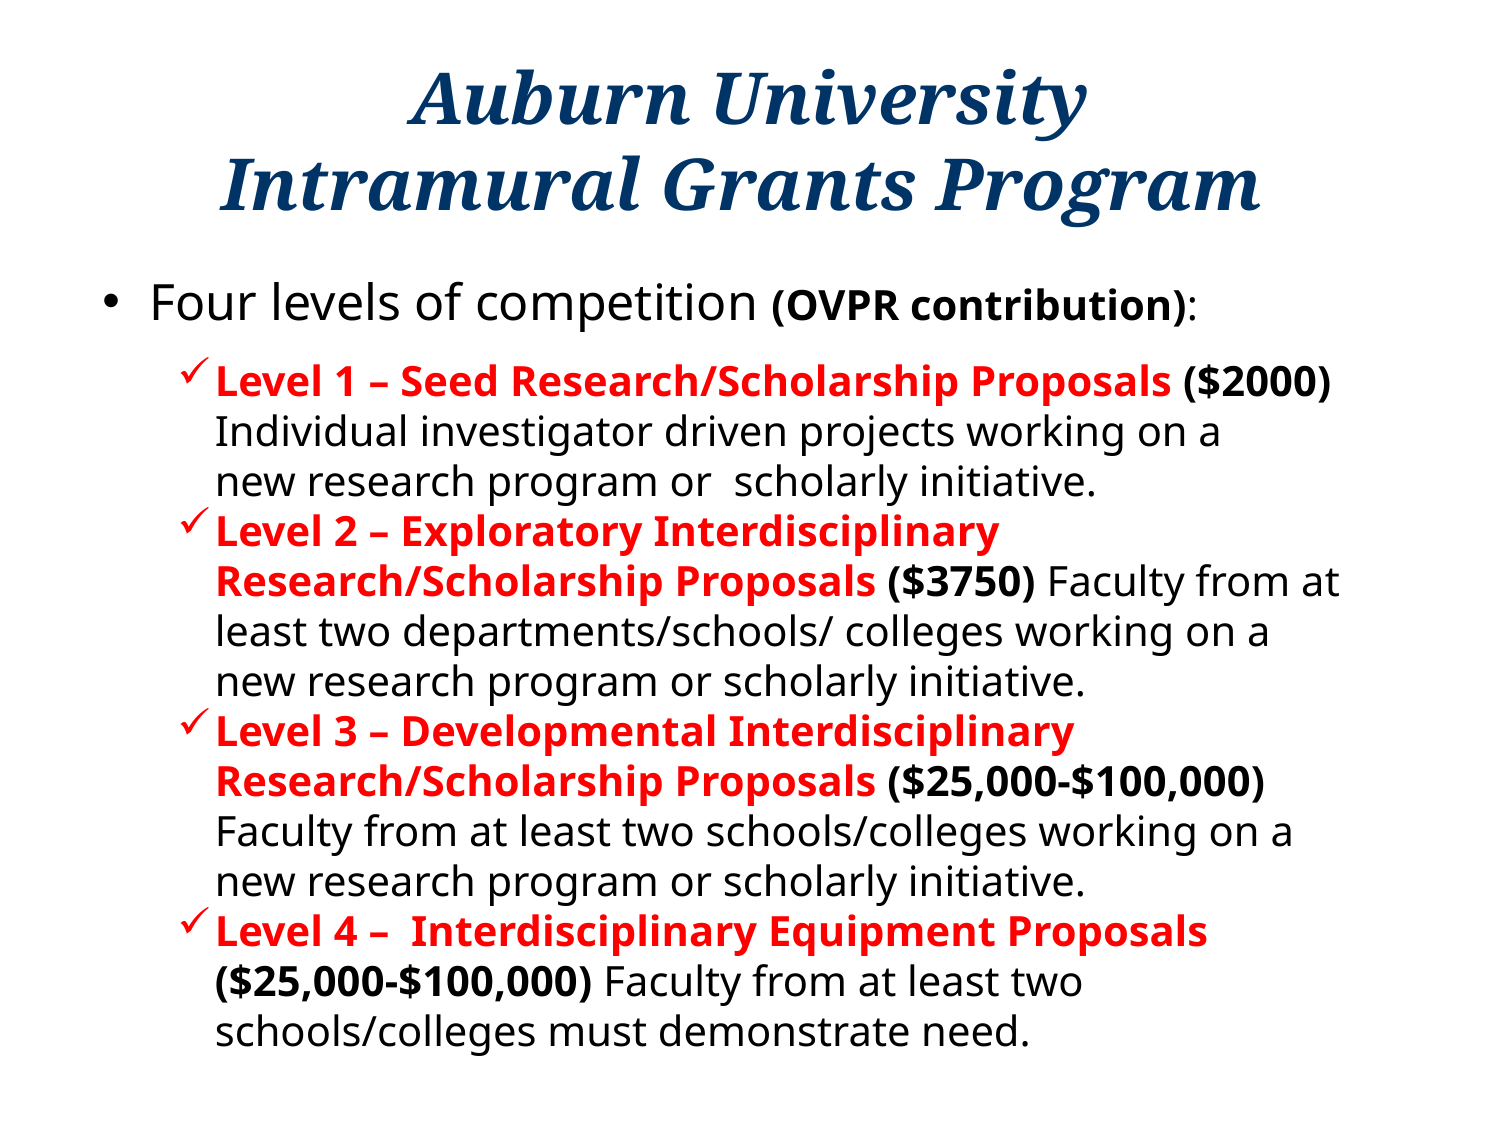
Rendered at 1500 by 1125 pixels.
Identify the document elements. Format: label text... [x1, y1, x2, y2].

text_box Four levels of competition (OVPR contribution): Level 1 – Seed Research/Scholarship Proposals ($2000) Individual investigator driven projects working on a new research program or scholarly initiative. Level 2 – Exploratory Interdisciplinary Research/Scholarship Proposals ($3750) Faculty from at least two departments/schools/ colleges working on a new research program or scholarly initiative. Level 3 – Developmental Interdisciplinary Research/Scholarship Proposals ($25,000-$100,000) Faculty from at least two schools/colleges working on a new research program or scholarly initiative. Level 4 – Interdisciplinary Equipment Proposals ($25,000-$100,000) Faculty from at least two schools/colleges must demonstrate need. [87, 262, 1388, 1063]
text_box Auburn University Intramural Grants Program [74, 45, 1425, 233]
